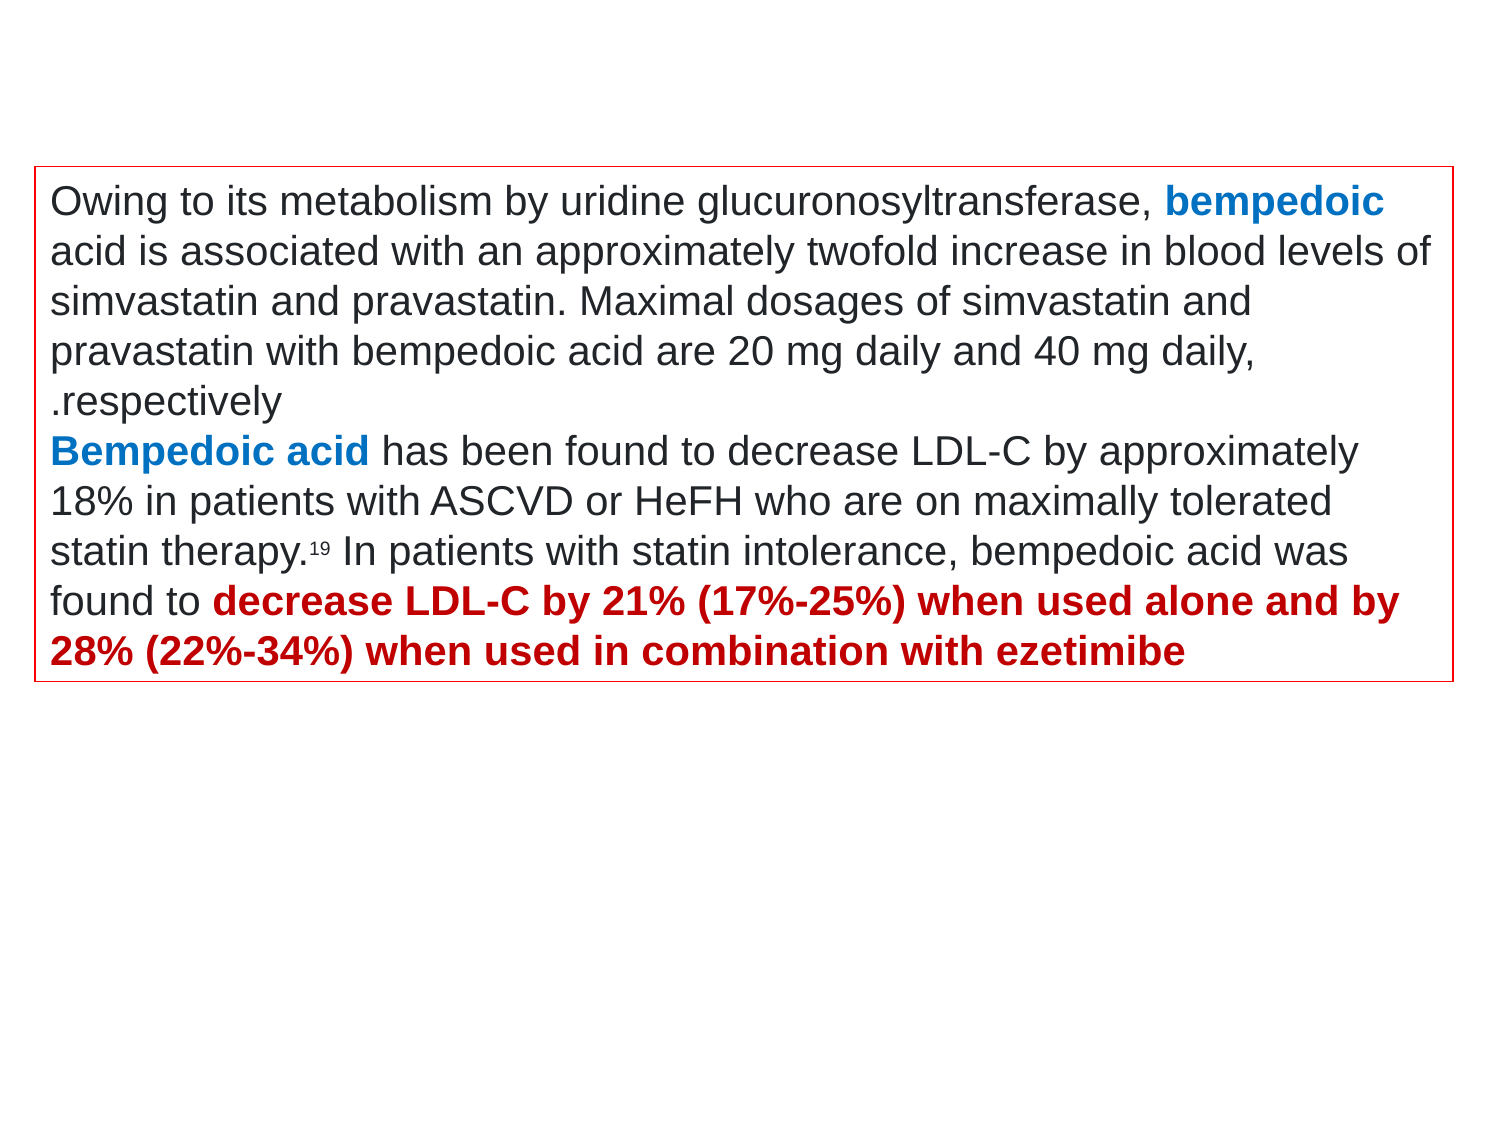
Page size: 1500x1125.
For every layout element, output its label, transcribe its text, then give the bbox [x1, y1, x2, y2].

text_box Owing to its metabolism by uridine glucuronosyltransferase, bempedoic acid is associated with an approximately twofold increase in blood levels of simvastatin and pravastatin. Maximal dosages of simvastatin and pravastatin with bempedoic acid are 20 mg daily and 40 mg daily, respectively. Bempedoic acid has been found to decrease LDL-C by approximately 18% in patients with ASCVD or HeFH who are on maximally tolerated statin therapy.19 In patients with statin intolerance, bempedoic acid was found to decrease LDL-C by 21% (17%-25%) when used alone and by 28% (22%-34%) when used in combination with ezetimibe [35, 166, 1454, 682]
